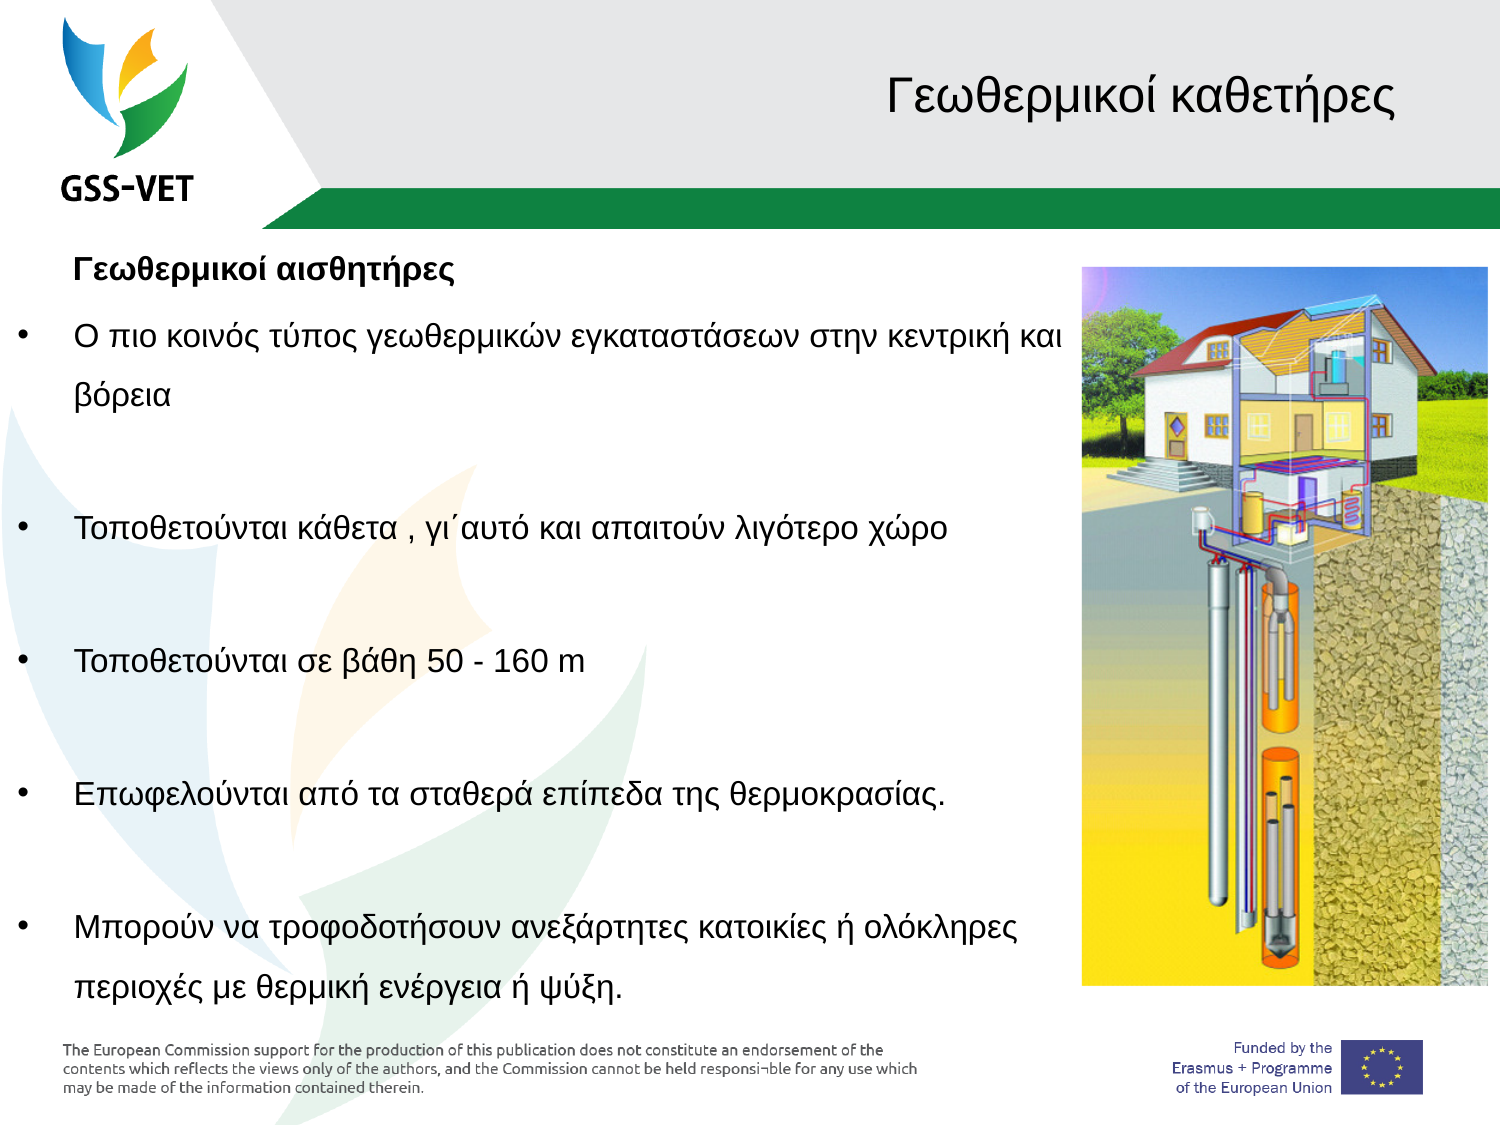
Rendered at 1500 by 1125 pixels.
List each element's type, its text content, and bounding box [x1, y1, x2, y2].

title Γεωθερμικοί καθετήρες [324, 0, 1425, 185]
list Γεωθερμικοί αισθητήρες Ο πιο κοινός τύπος γεωθερμικών εγκαταστάσεων στην κεντρική και βόρεια Τοποθετούνται κάθετα , γι΄αυτό και απαιτούν λιγότερο χώρο Τοποθετούνται σε βάθη 50 - 160 m Επωφελούνται από τα σταθερά επίπεδα της θερμοκρασίας. Μπορούν να τροφοδοτήσουν ανεξάρτητες κατοικίες ή ολόκληρες περιοχές με θερμική ενέργεια ή ψύξη. [2, 219, 1103, 1094]
picture [0, 0, 1500, 1125]
